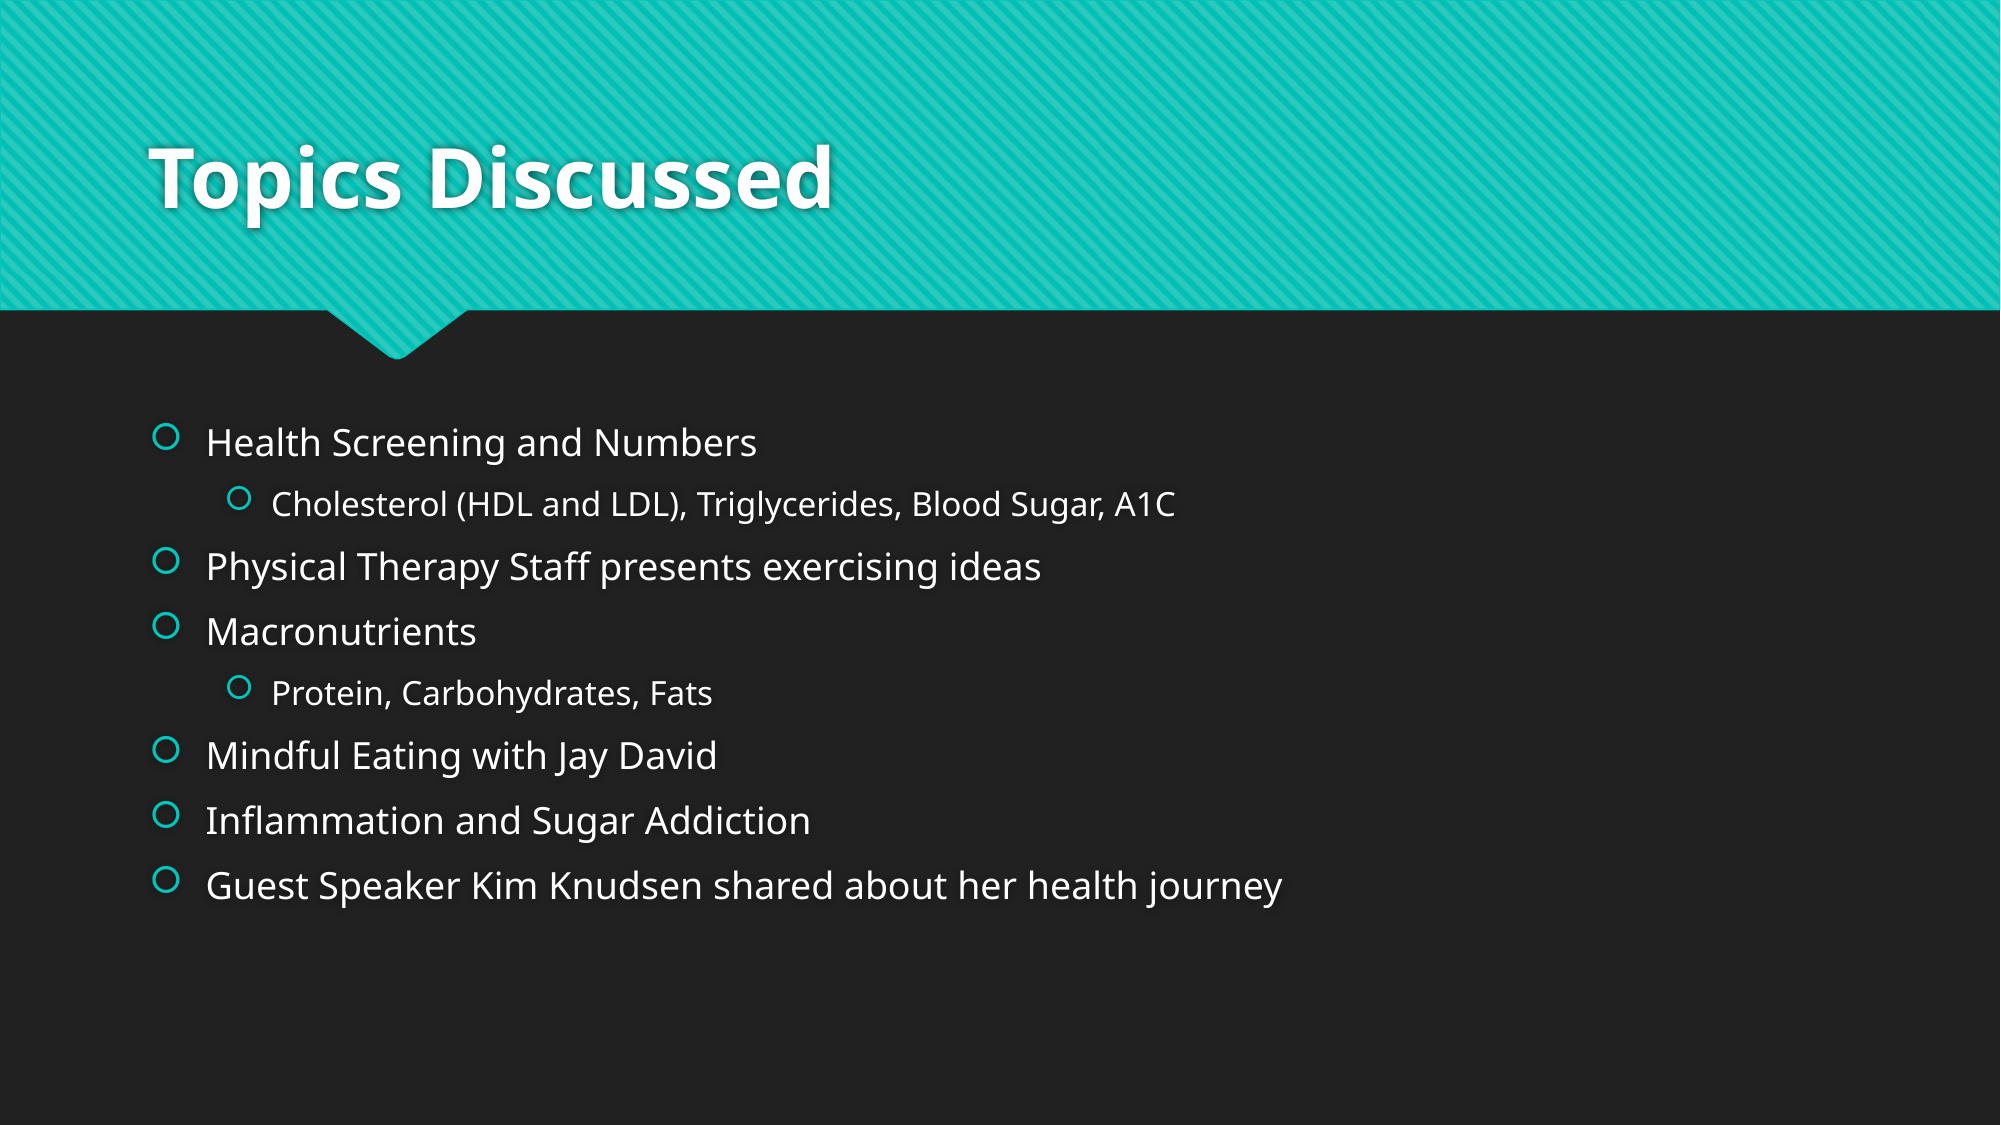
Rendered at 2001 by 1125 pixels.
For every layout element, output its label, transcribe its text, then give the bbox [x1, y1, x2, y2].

title Topics Discussed [132, 73, 1868, 233]
list Health Screening and Numbers Cholesterol (HDL and LDL), Triglycerides, Blood Sugar, A1C Physical Therapy Staff presents exercising ideas Macronutrients Protein, Carbohydrates, Fats Mindful Eating with Jay David Inflammation and Sugar Addiction Guest Speaker Kim Knudsen shared about her health journey [134, 364, 1866, 962]
